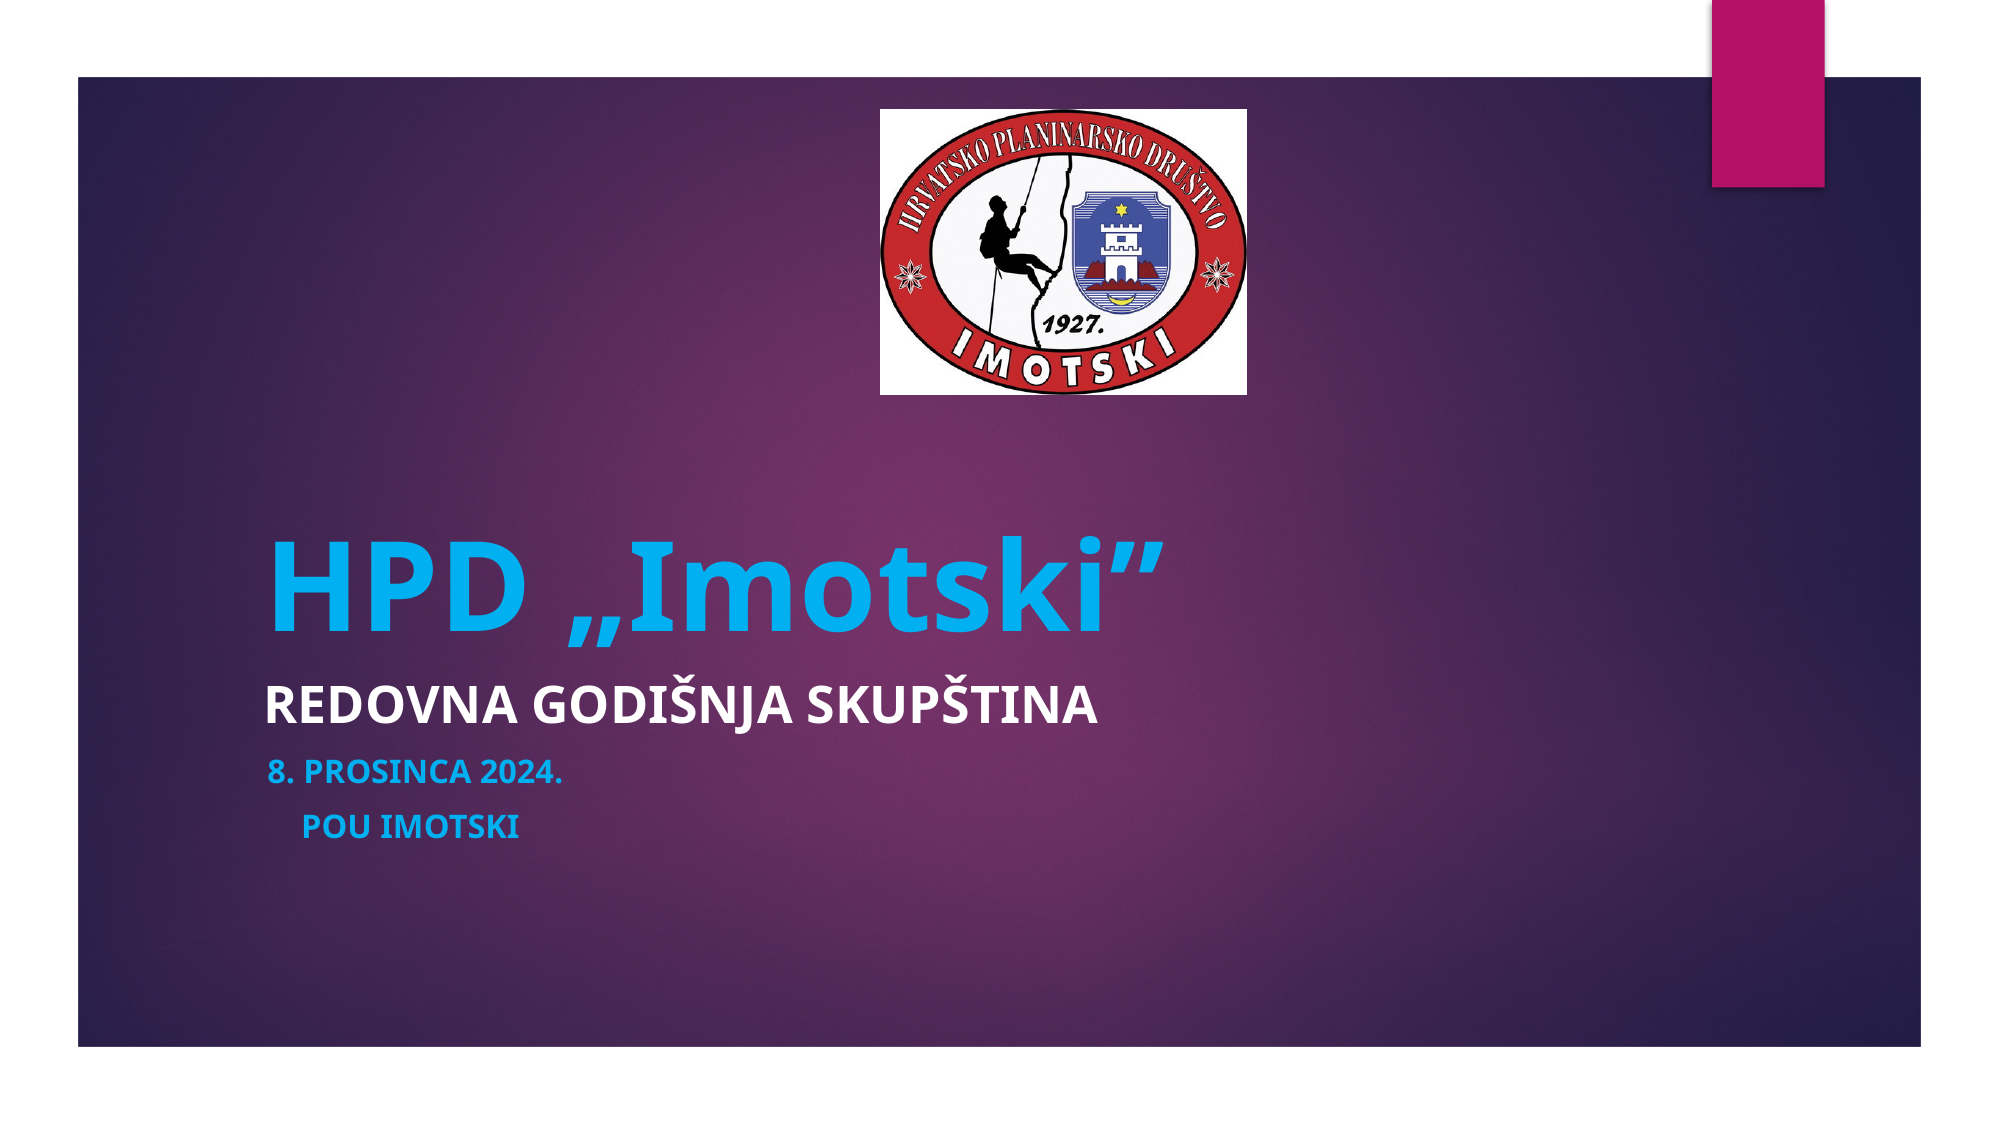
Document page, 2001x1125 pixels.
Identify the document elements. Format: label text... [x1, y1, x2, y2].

title HPD „Imotski” [249, 394, 1522, 665]
subtitle Redovna godišnja skupština 8. prosinca 2024. POU Imotski [235, 664, 1502, 854]
picture [879, 109, 1247, 395]
